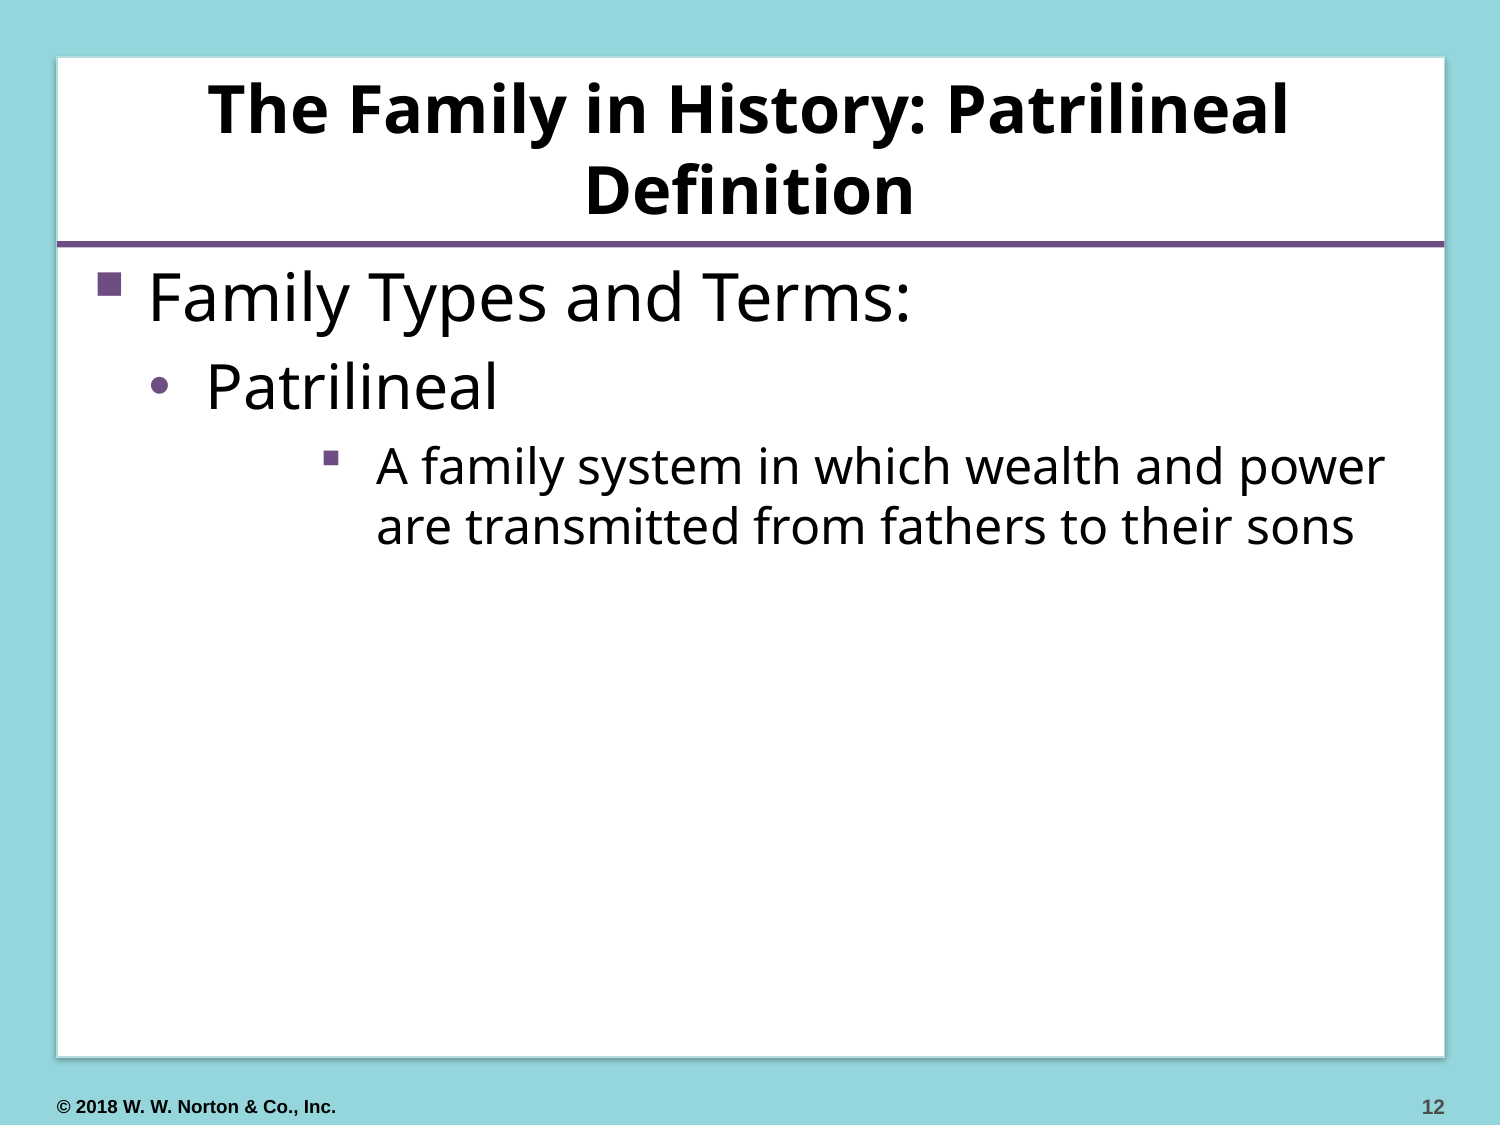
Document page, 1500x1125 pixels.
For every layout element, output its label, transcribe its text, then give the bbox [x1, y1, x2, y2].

title The Family in History: Patrilineal Definition [57, 57, 1443, 238]
list Family Types and Terms: Patrilineal A family system in which wealth and power are transmitted from fathers to their sons [76, 247, 1413, 1025]
